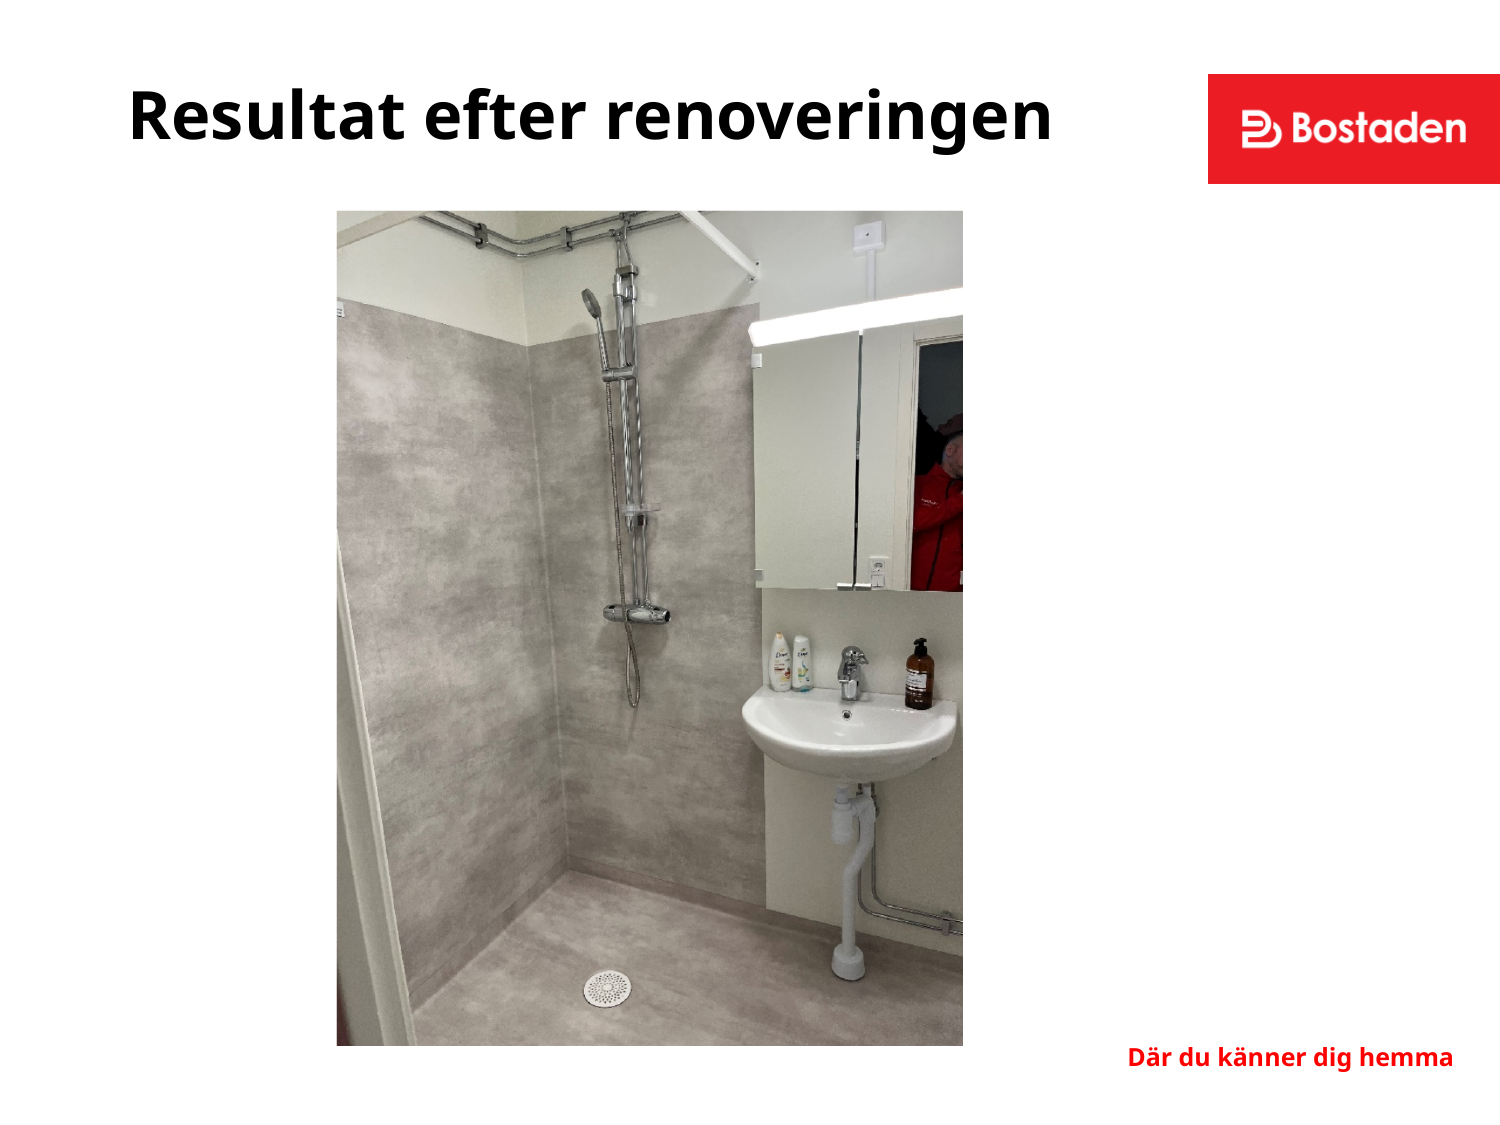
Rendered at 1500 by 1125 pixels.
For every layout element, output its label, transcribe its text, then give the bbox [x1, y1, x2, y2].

title Resultat efter renoveringen [112, 18, 1388, 207]
picture [231, 212, 1068, 1045]
picture [1388, 74, 1500, 184]
